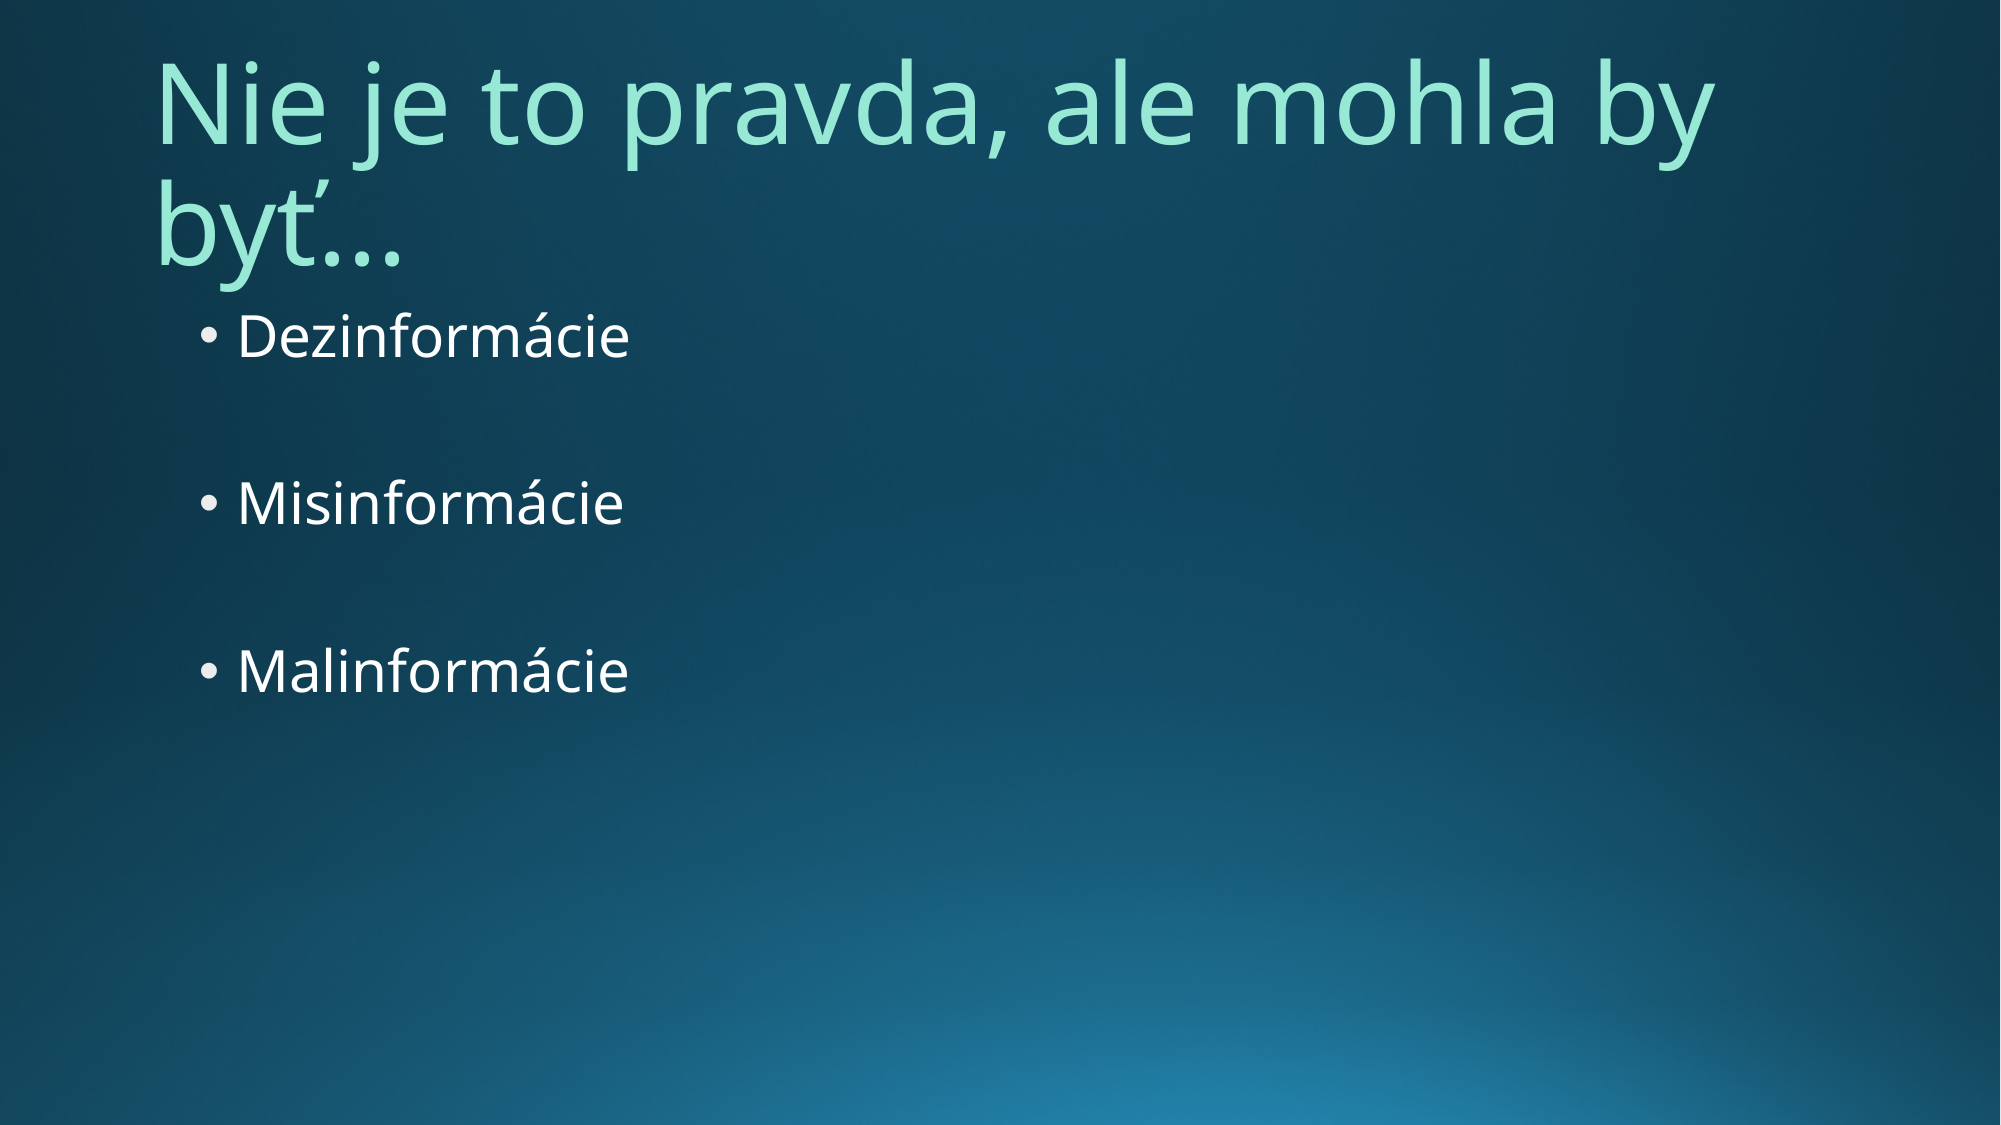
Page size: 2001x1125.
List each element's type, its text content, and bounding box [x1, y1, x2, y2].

picture [0, 0, 2001, 1125]
title Nie je to pravda, ale mohla by byť... [137, 59, 1863, 278]
list Dezinformácie Misinformácie Malinformácie [183, 299, 1863, 1014]
